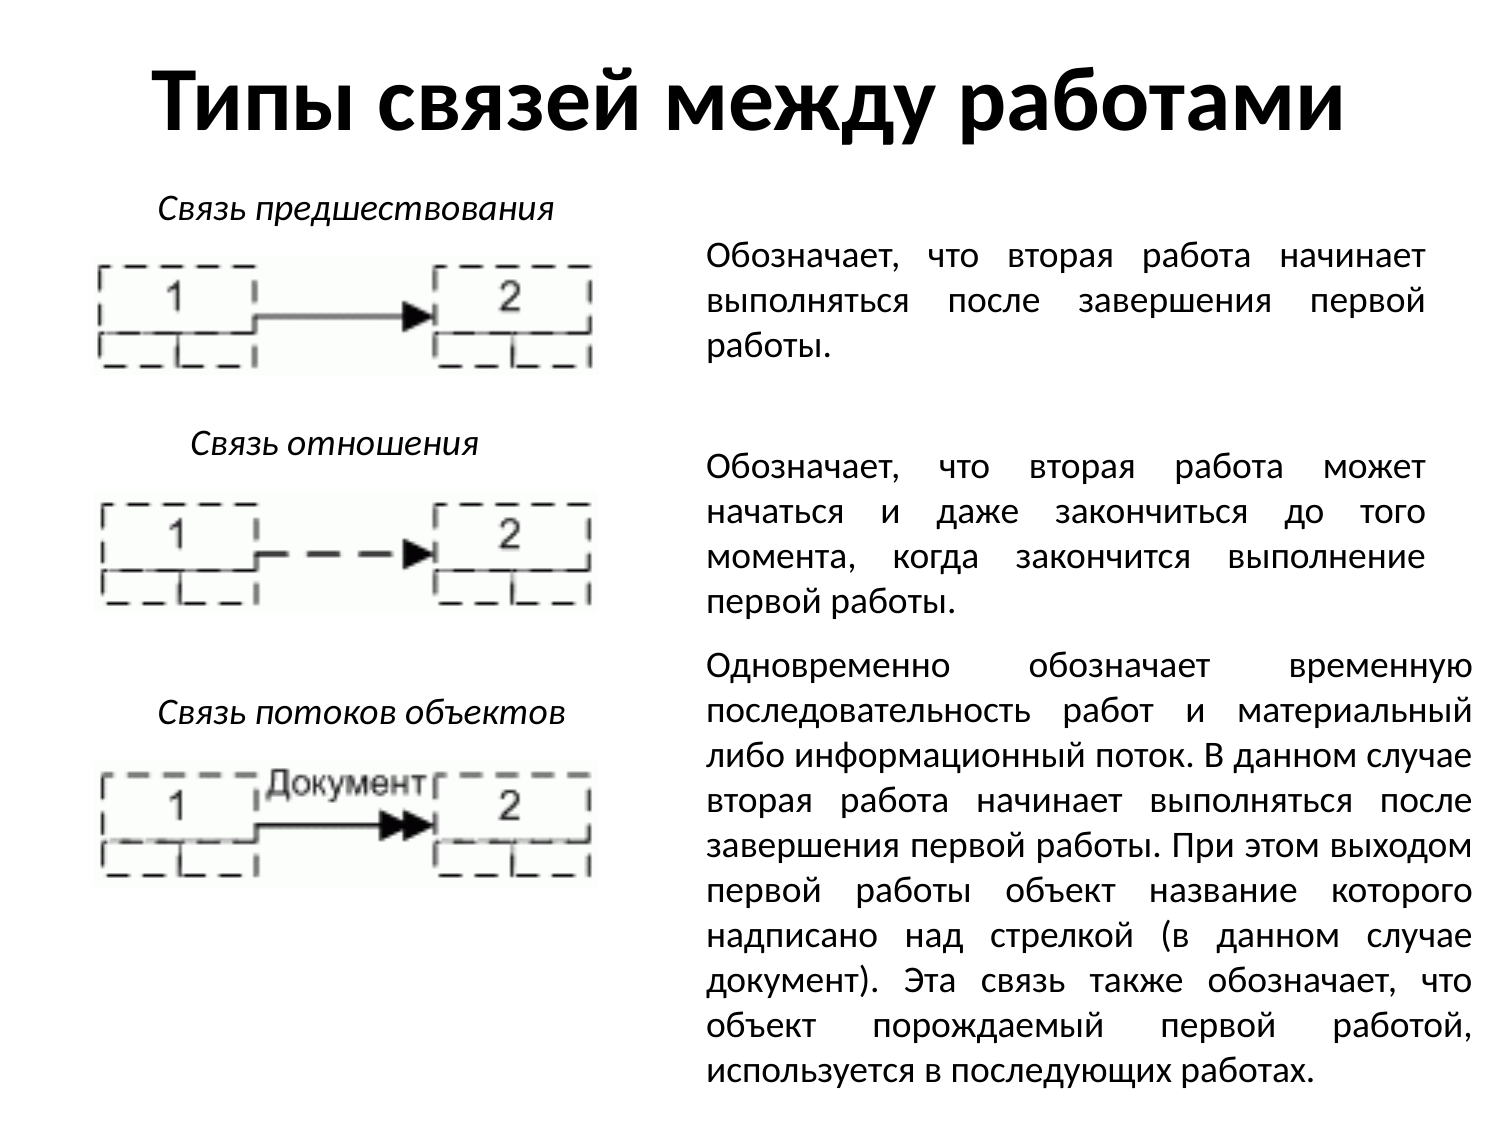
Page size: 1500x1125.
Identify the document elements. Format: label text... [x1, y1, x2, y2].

picture [93, 491, 598, 612]
text_box Связь предшествования [142, 175, 570, 236]
text_box Связь потоков объектов [142, 679, 582, 740]
text_box Связь отношения [175, 410, 504, 470]
text_box Одновременно обозначает временную последовательность работ и материальный либо информационный поток. В данном случае вторая работа начинает выполняться после завершения первой работы. При этом выходом первой работы объект название которого надписано над стрелкой (в данном случае документ). Эта связь также обозначает, что объект порождаемый первой работой, используется в последующих работах. [691, 632, 1489, 1098]
picture [93, 761, 598, 888]
text_box Обозначает, что вторая работа начинает выполняться после завершения первой работы. [691, 222, 1442, 373]
text_box Обозначает, что вторая работа может начаться и даже закончиться до того момента, когда закончится выполнение первой работы. [691, 433, 1442, 629]
title Типы связей между работами [74, 0, 1426, 188]
picture [93, 257, 599, 376]
